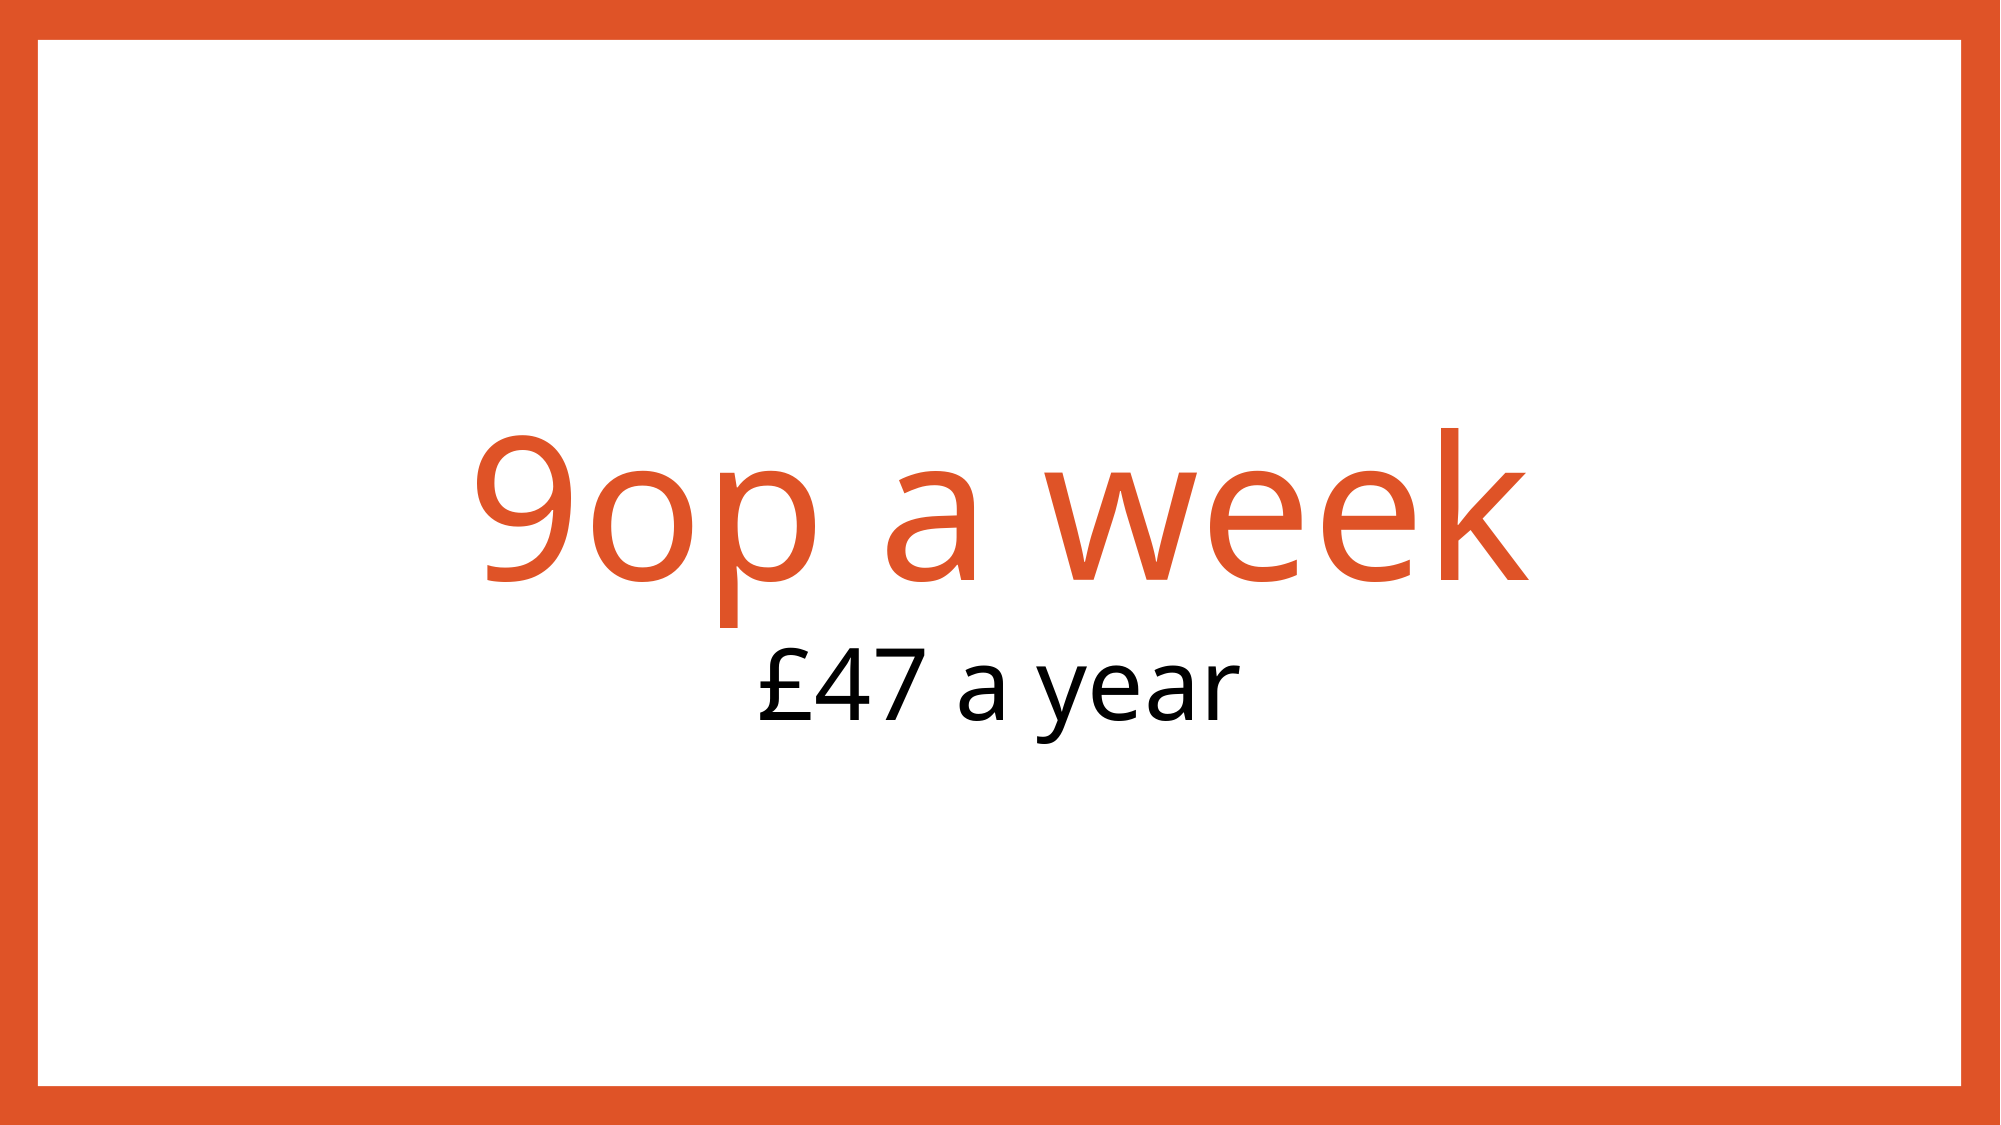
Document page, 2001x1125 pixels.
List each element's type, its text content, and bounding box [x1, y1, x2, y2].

text_box 9op a week £47 a year [453, 373, 1547, 748]
